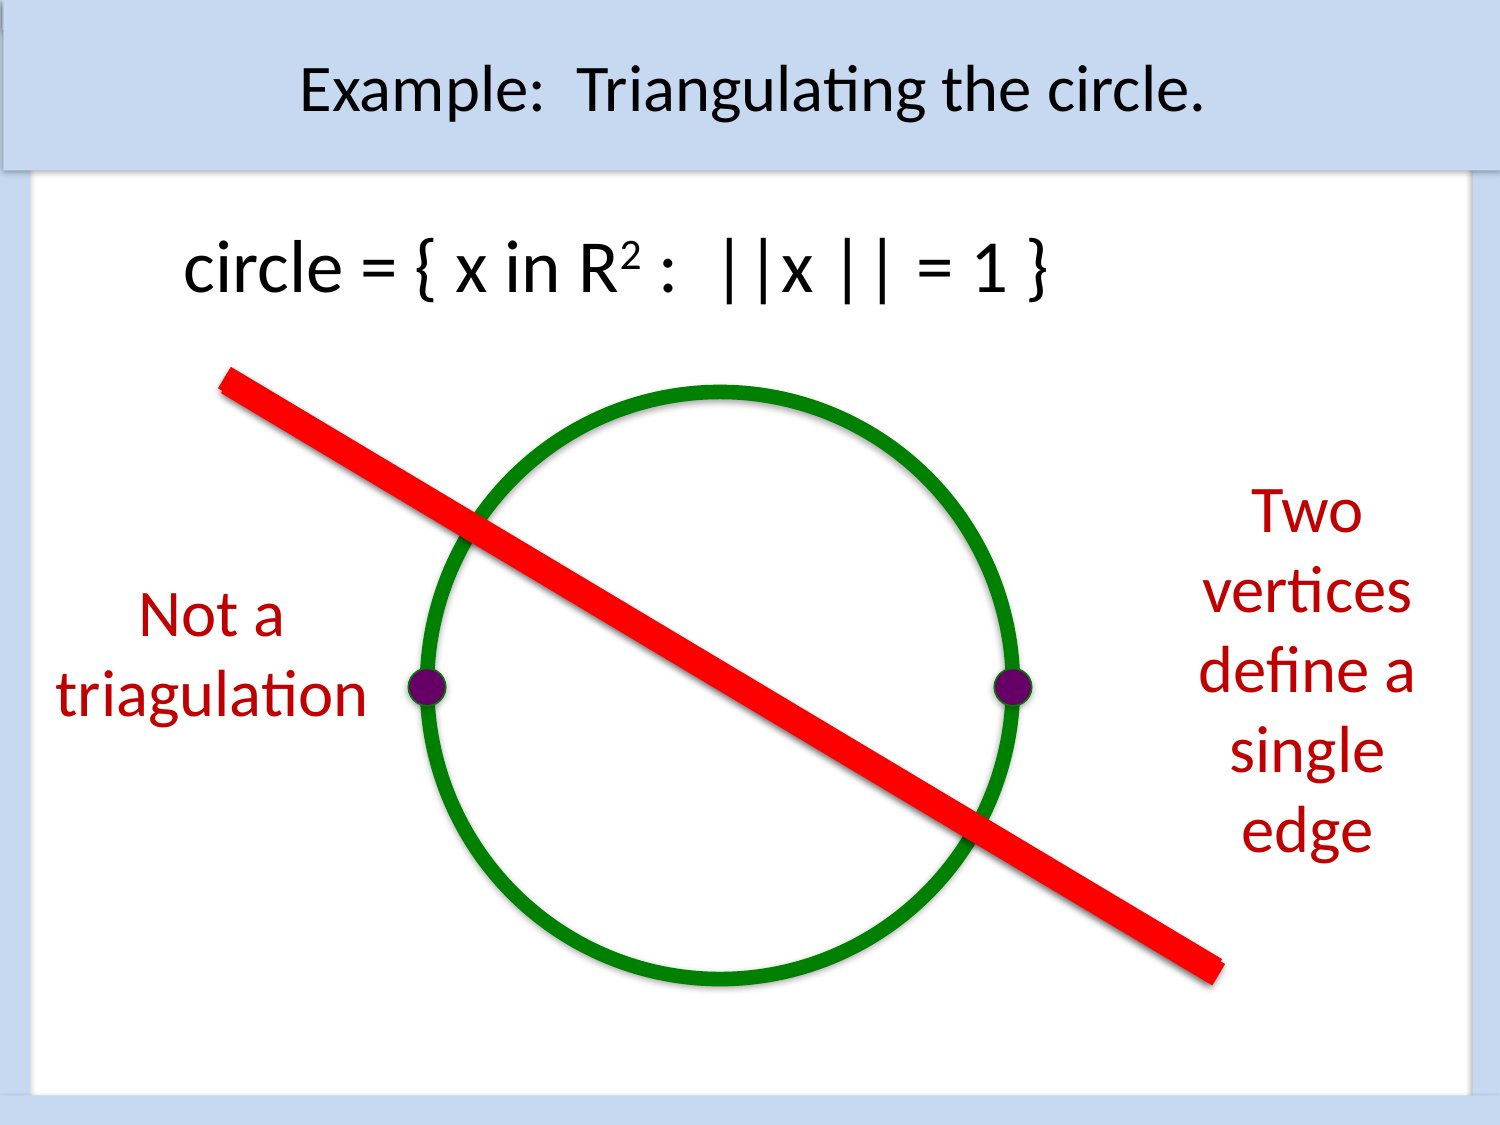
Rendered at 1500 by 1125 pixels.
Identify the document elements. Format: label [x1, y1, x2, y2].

text_box [227, 382, 1219, 975]
text_box [0, 0, 1500, 1125]
text_box [224, 377, 1216, 383]
